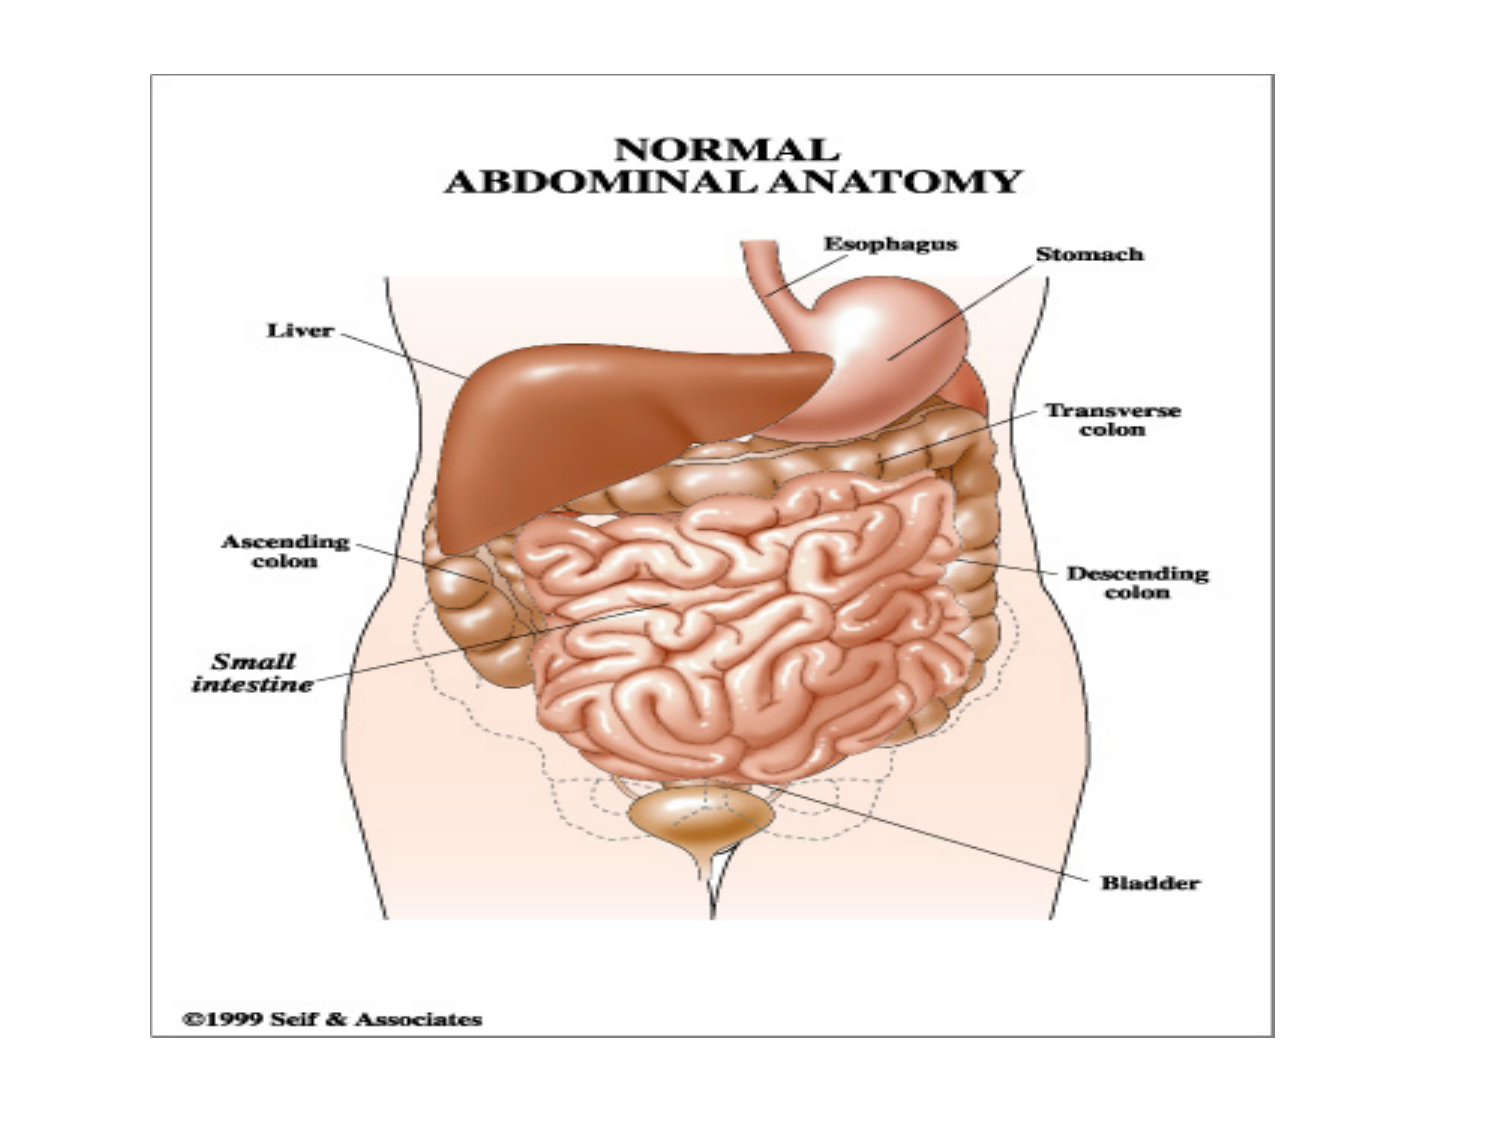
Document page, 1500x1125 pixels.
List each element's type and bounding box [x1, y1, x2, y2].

picture [149, 74, 1276, 1038]
